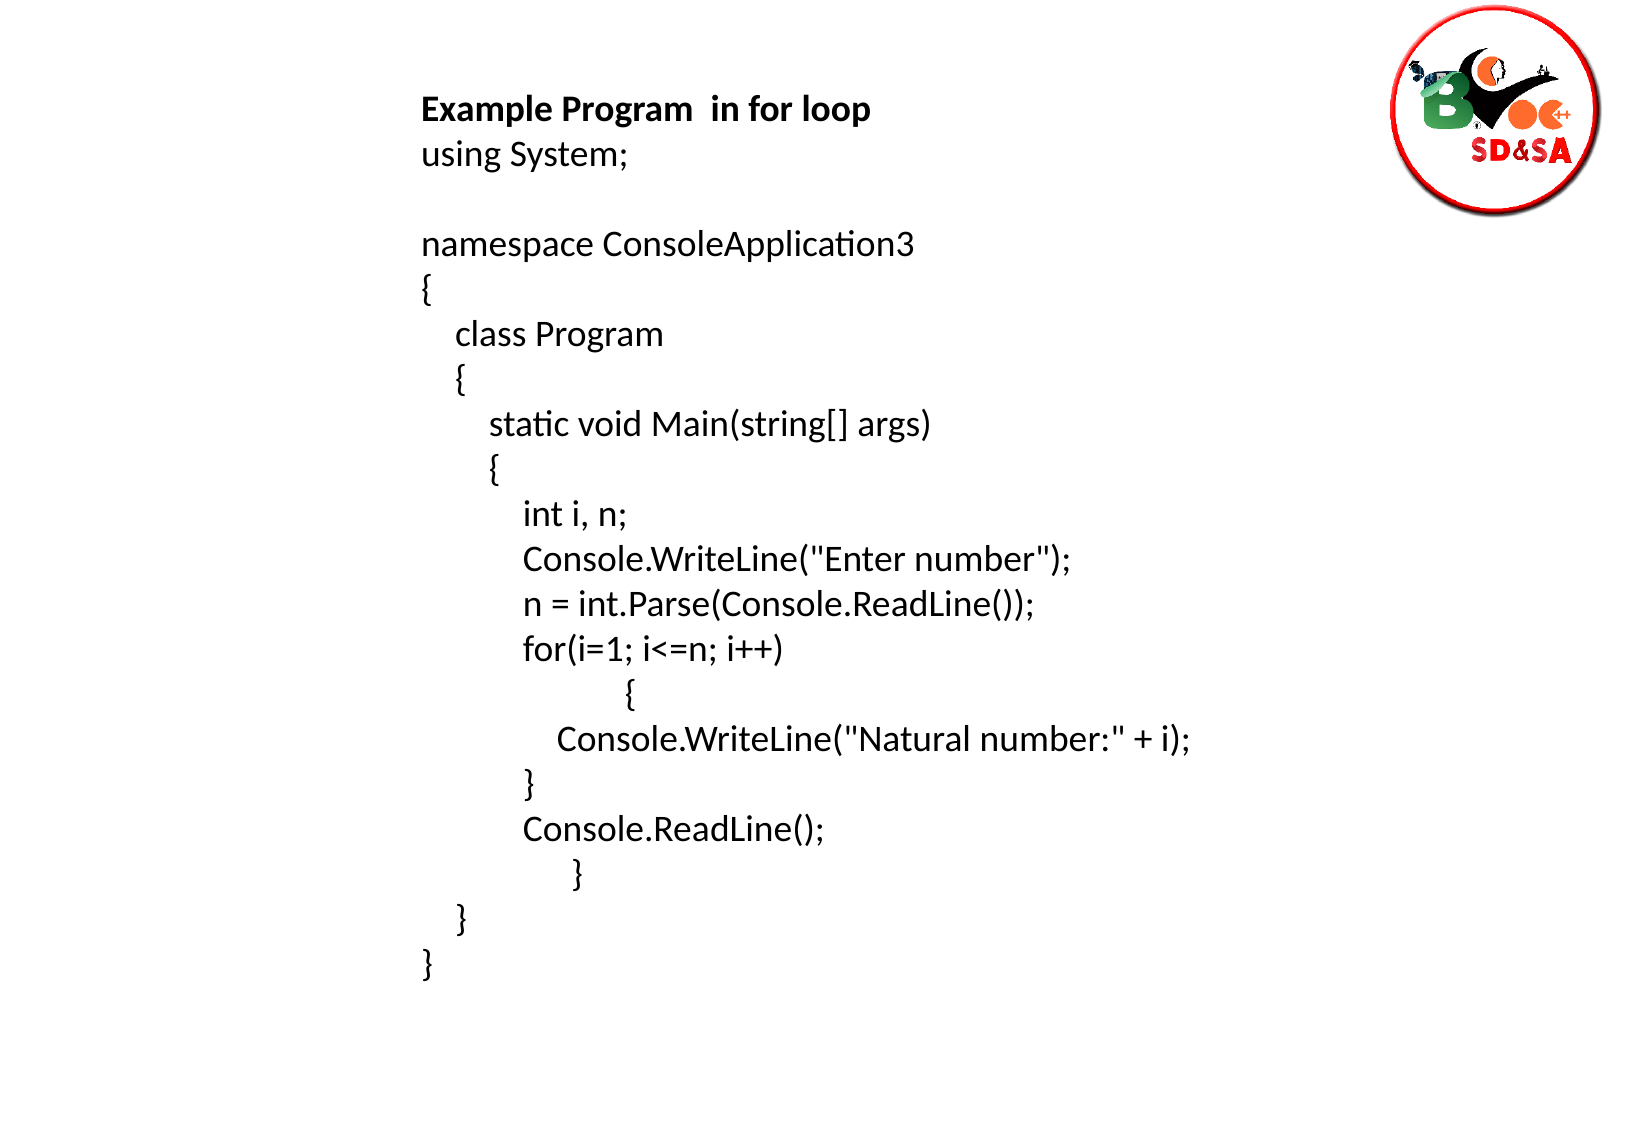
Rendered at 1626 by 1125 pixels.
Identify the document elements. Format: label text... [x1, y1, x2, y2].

picture [1374, 0, 1625, 239]
text_box Example Program in for loop using System; namespace ConsoleApplication3 { class Program { static void Main(string[] args) { int i, n; Console.WriteLine("Enter number"); n = int.Parse(Console.ReadLine()); for(i=1; i<=n; i++) { Console.WriteLine("Natural number:" + i); } Console.ReadLine(); } } } [406, 0, 1219, 992]
